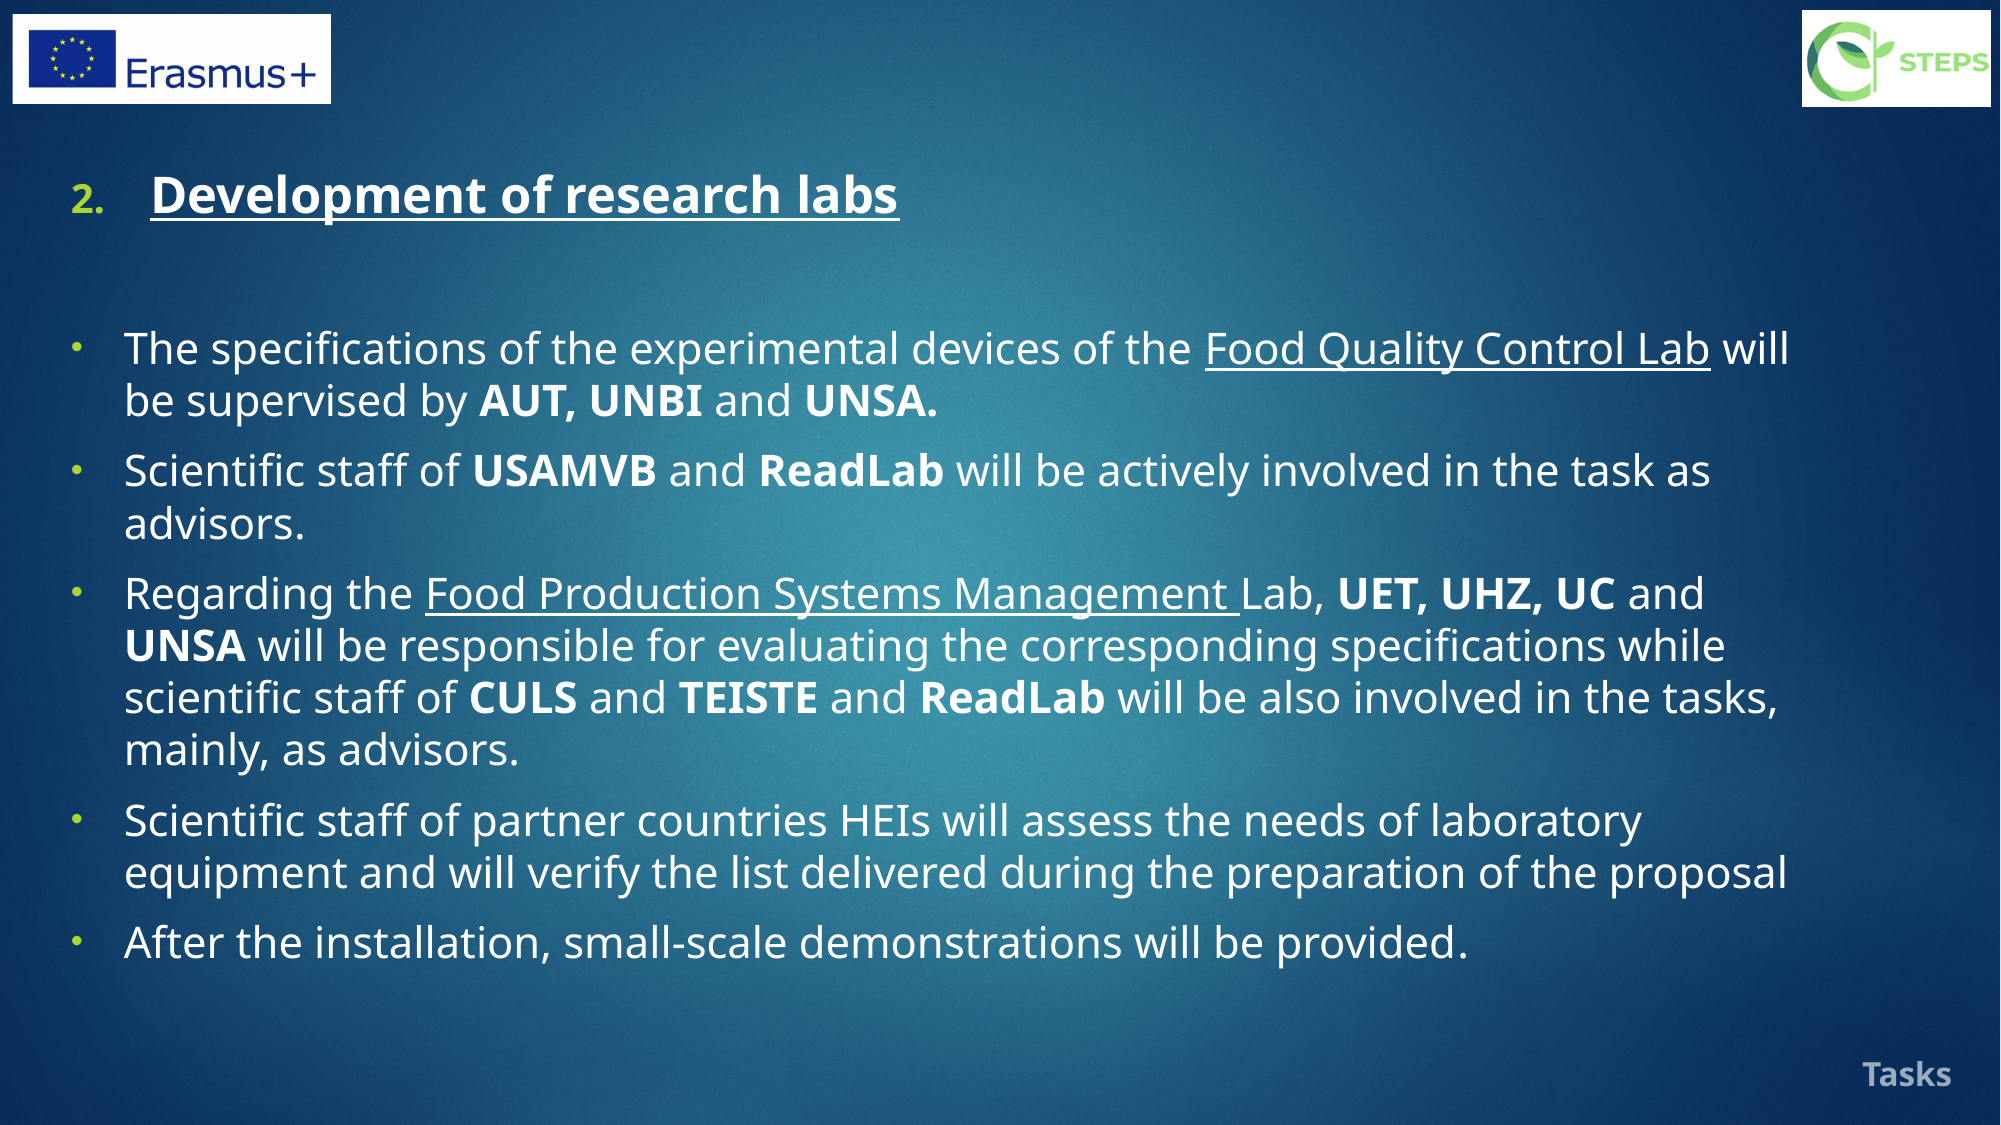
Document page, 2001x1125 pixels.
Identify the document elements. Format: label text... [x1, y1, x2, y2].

picture [12, 13, 332, 104]
picture [1802, 10, 1991, 107]
list Development of research labs The specifications of the experimental devices of the Food Quality Control Lab will be supervised by AUT, UNBI and UNSA. Scientific staff of USAMVB and ReadLab will be actively involved in the task as advisors. Regarding the Food Production Systems Management Lab, UET, UHZ, UC and UNSA will be responsible for evaluating the corresponding specifications while scientific staff of CULS and TEISTE and ReadLab will be also involved in the tasks, mainly, as advisors. Scientific staff of partner countries HEIs will assess the needs of laboratory equipment and will verify the list delivered during the preparation of the proposal After the installation, small-scale demonstrations will be provided. [55, 155, 1818, 1036]
footer Tasks [1847, 1051, 1981, 1101]
